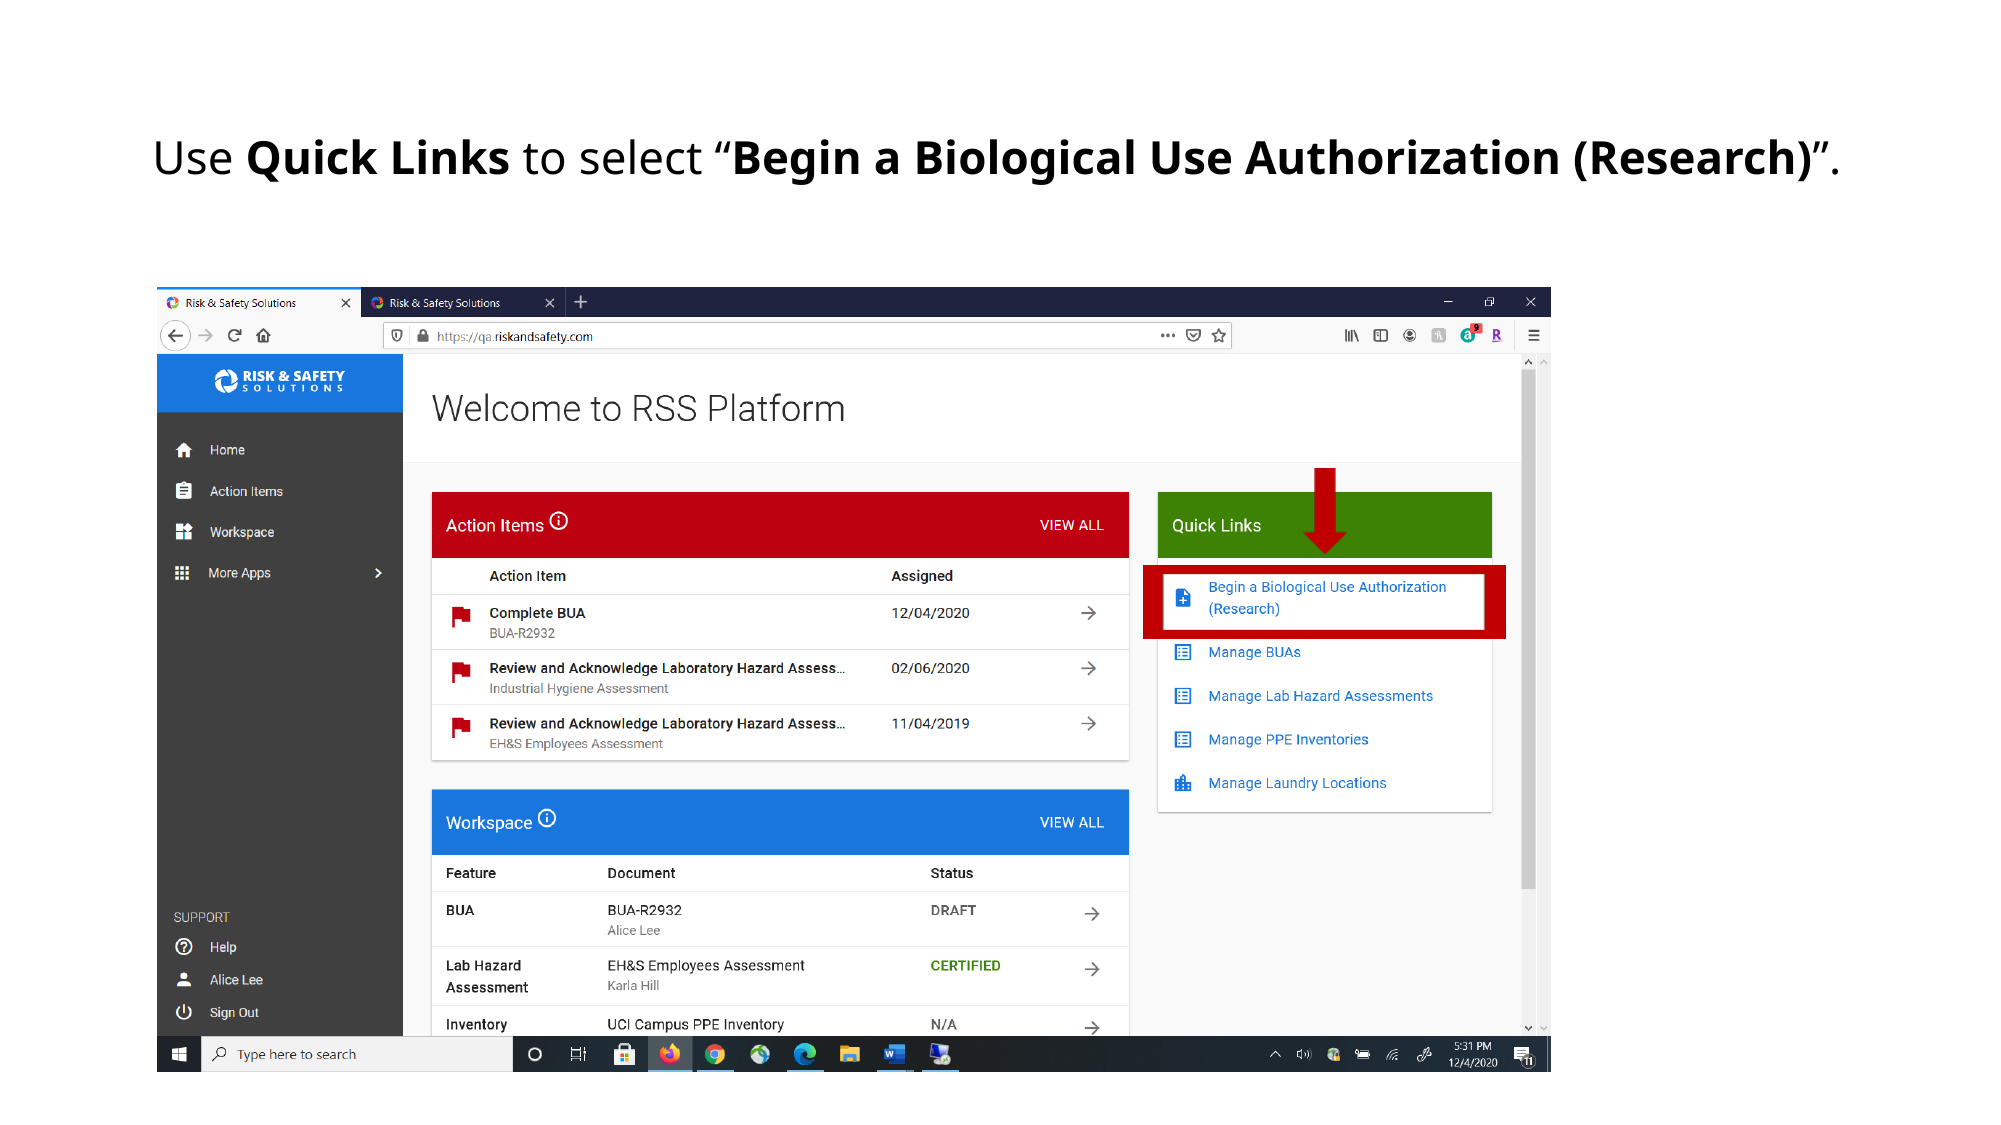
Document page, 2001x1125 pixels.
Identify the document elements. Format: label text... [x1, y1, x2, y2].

title Use Quick Links to select “Begin a Biological Use Authorization (Research)”. [137, 59, 1863, 278]
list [157, 287, 1551, 1072]
picture [1302, 468, 1348, 555]
picture [1143, 565, 1506, 639]
